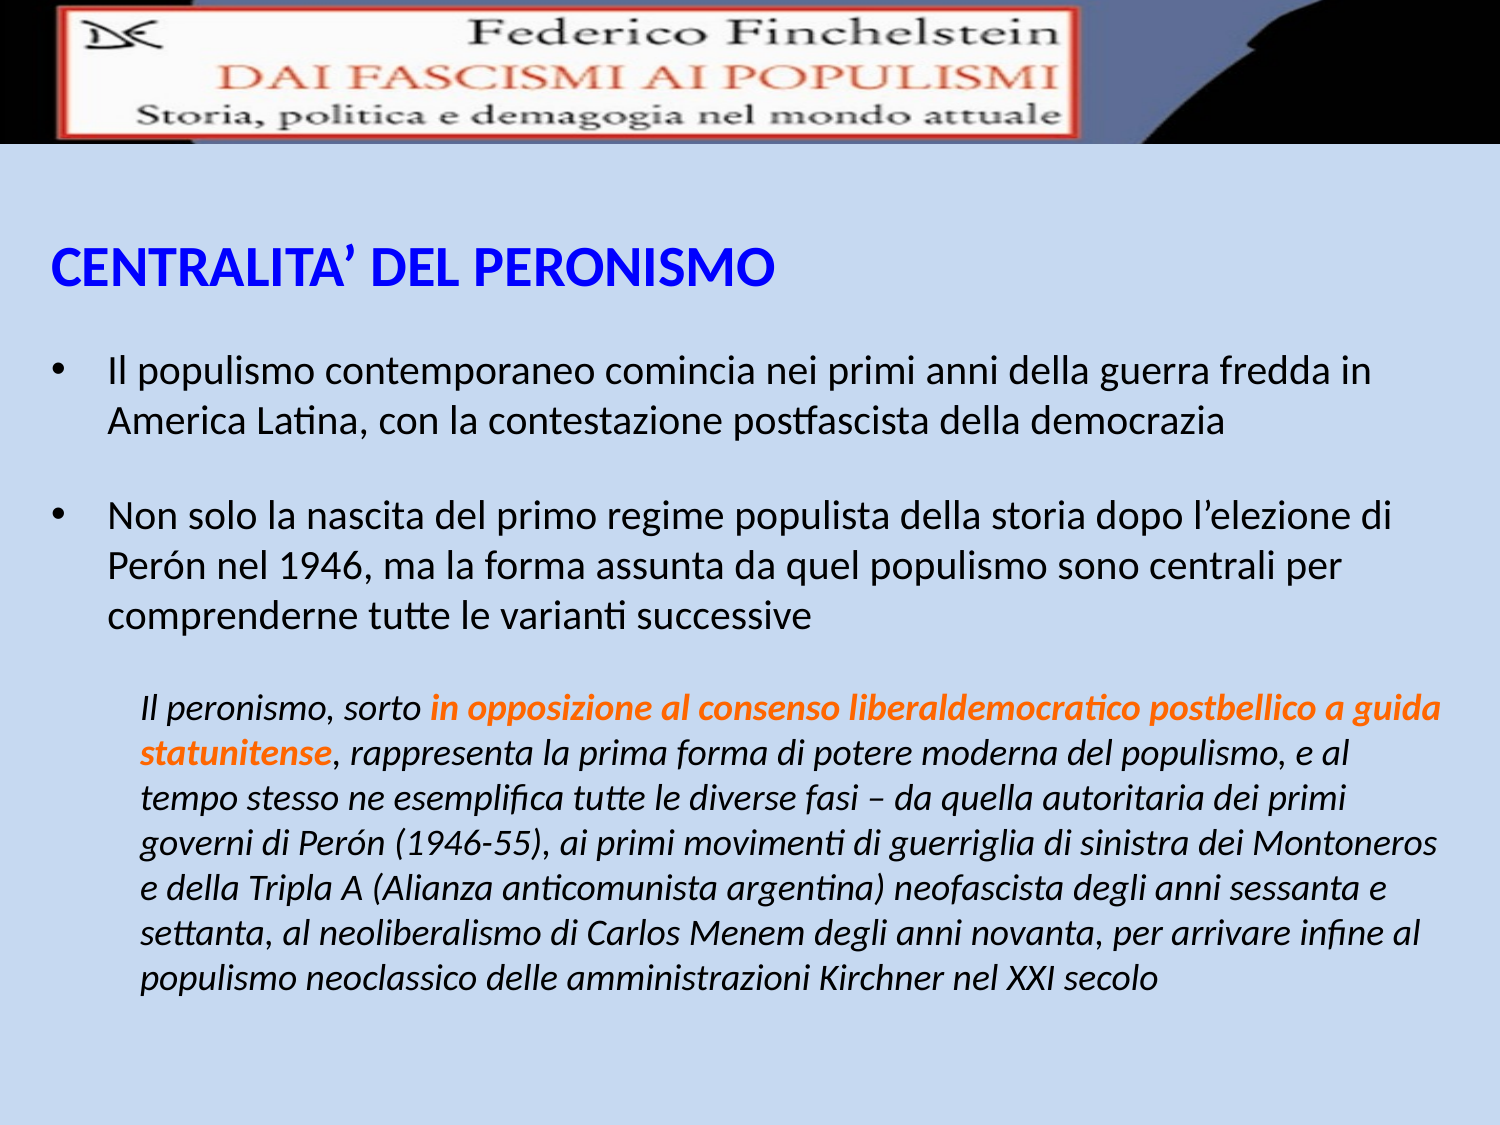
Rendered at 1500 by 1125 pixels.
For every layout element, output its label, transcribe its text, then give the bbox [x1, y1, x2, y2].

picture [0, 0, 1500, 144]
text_box CENTRALITA’ DEL PERONISMO Il populismo contemporaneo comincia nei primi anni della guerra fredda in America Latina, con la contestazione postfascista della democrazia Non solo la nascita del primo regime populista della storia dopo l’elezione di Perón nel 1946, ma la forma assunta da quel populismo sono centrali per comprenderne tutte le varianti successive Il peronismo, sorto in opposizione al consenso liberaldemocratico postbellico a guida statunitense, rappresenta la prima forma di potere moderna del populismo, e al tempo stesso ne esemplifica tutte le diverse fasi – da quella autoritaria dei primi governi di Perón (1946-55), ai primi movimenti di guerriglia di sinistra dei Montoneros e della Tripla A (Alianza anticomunista argentina) neofascista degli anni sessanta e settanta, al neoliberalismo di Carlos Menem degli anni novanta, per arrivare infine al populismo neoclassico delle amministrazioni Kirchner nel XXI secolo [36, 220, 1472, 1006]
